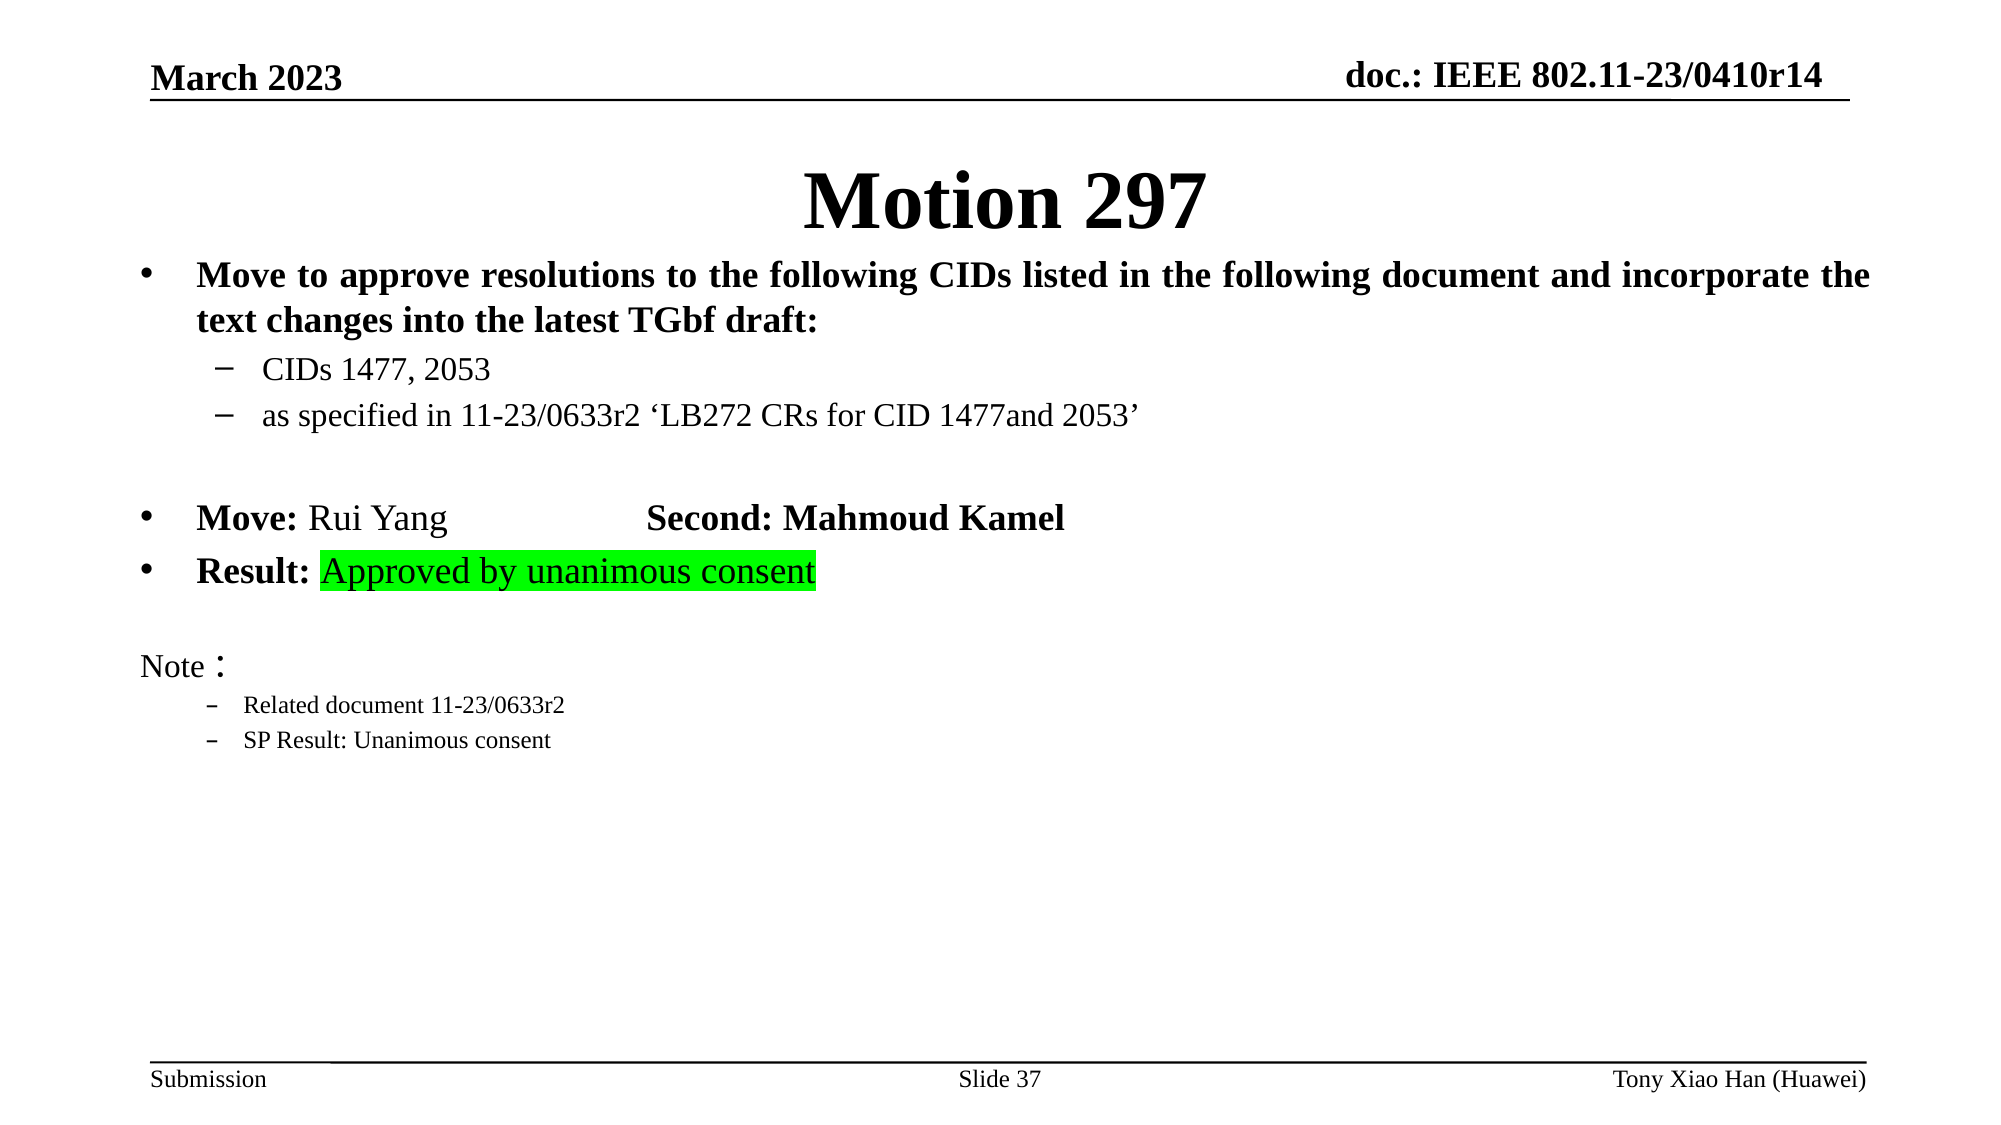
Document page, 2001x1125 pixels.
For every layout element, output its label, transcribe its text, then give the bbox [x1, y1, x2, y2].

text_box Move to approve resolutions to the following CIDs listed in the following document and incorporate the text changes into the latest TGbf draft: CIDs 1477, 2053 as specified in 11-23/0633r2 ‘LB272 CRs for CID 1477and 2053’ Move: Rui Yang Second: Mahmoud Kamel Result: Approved by unanimous consent Note： Related document 11-23/0633r2 SP Result: Unanimous consent [125, 212, 1888, 900]
text_box Motion 297 [368, 137, 1644, 212]
